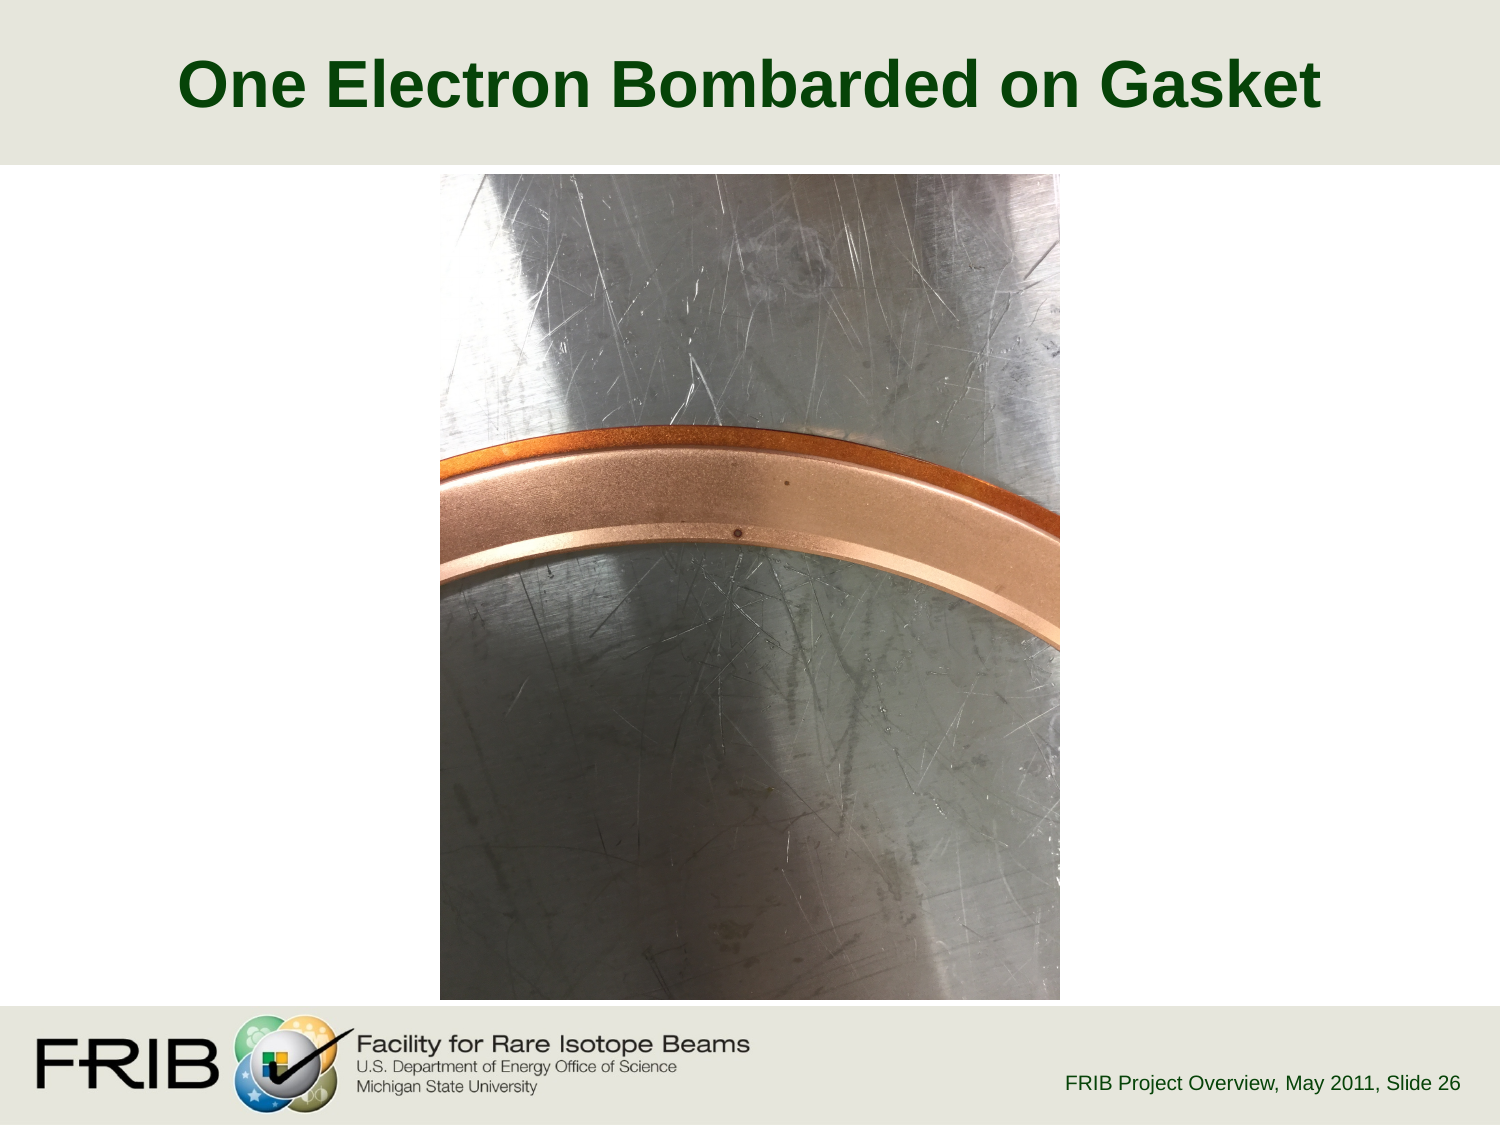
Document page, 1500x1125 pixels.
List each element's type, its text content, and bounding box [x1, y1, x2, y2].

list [440, 174, 1060, 1000]
picture [0, 1006, 1500, 1125]
slide_number , Slide 26 [1374, 1042, 1500, 1103]
title One Electron Bombarded on Gasket [11, 46, 1489, 128]
footer FRIB Project Overview, May 2011 [679, 1042, 1374, 1103]
picture [0, 0, 1500, 165]
